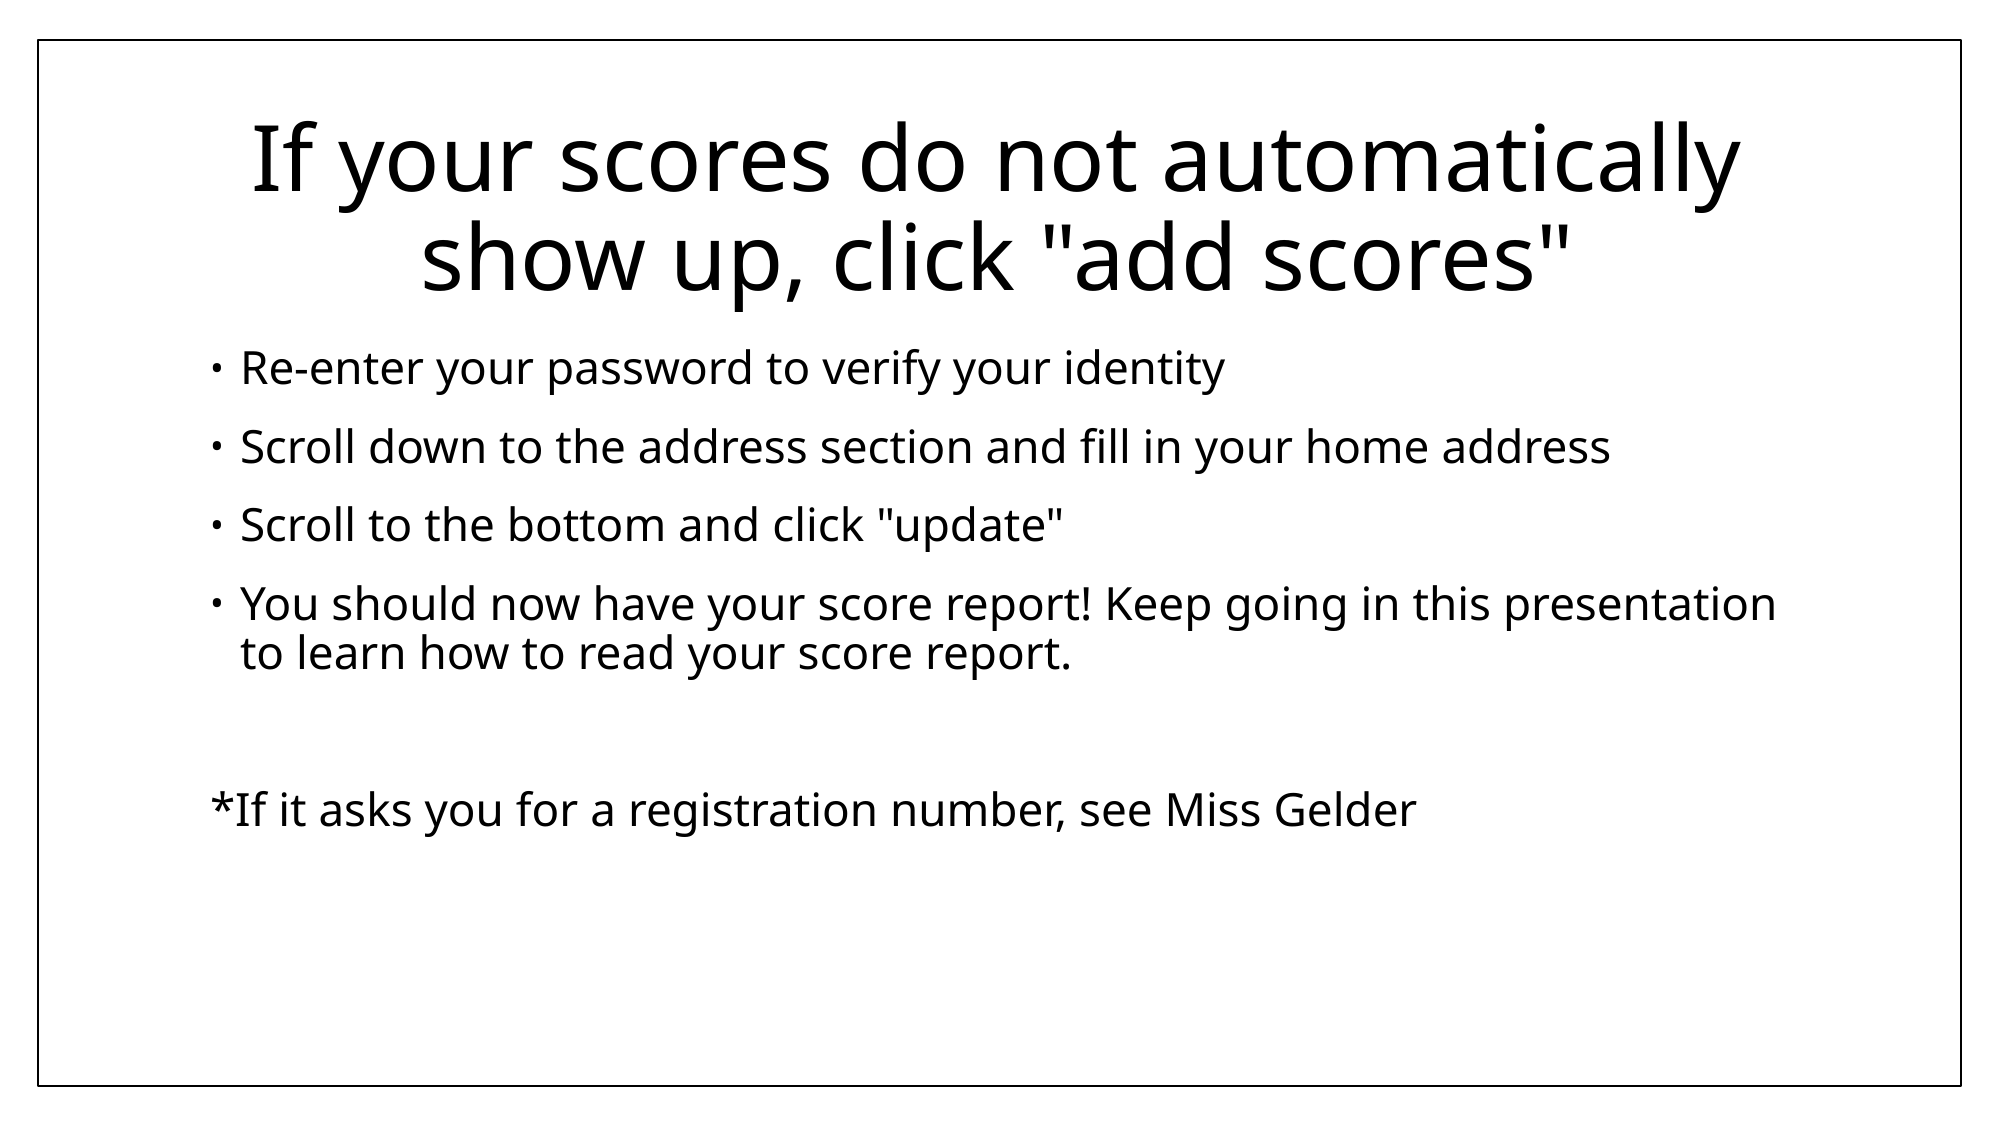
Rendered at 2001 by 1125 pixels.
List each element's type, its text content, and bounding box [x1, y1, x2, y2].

list Re-enter your password to verify your identity Scroll down to the address section and fill in your home address Scroll to the bottom and click "update" You should now have your score report! Keep going in this presentation to learn how to read your score report. *If it asks you for a registration number, see Miss Gelder [187, 337, 1808, 1000]
title If your scores do not automatically show up, click "add scores" [187, 99, 1808, 323]
